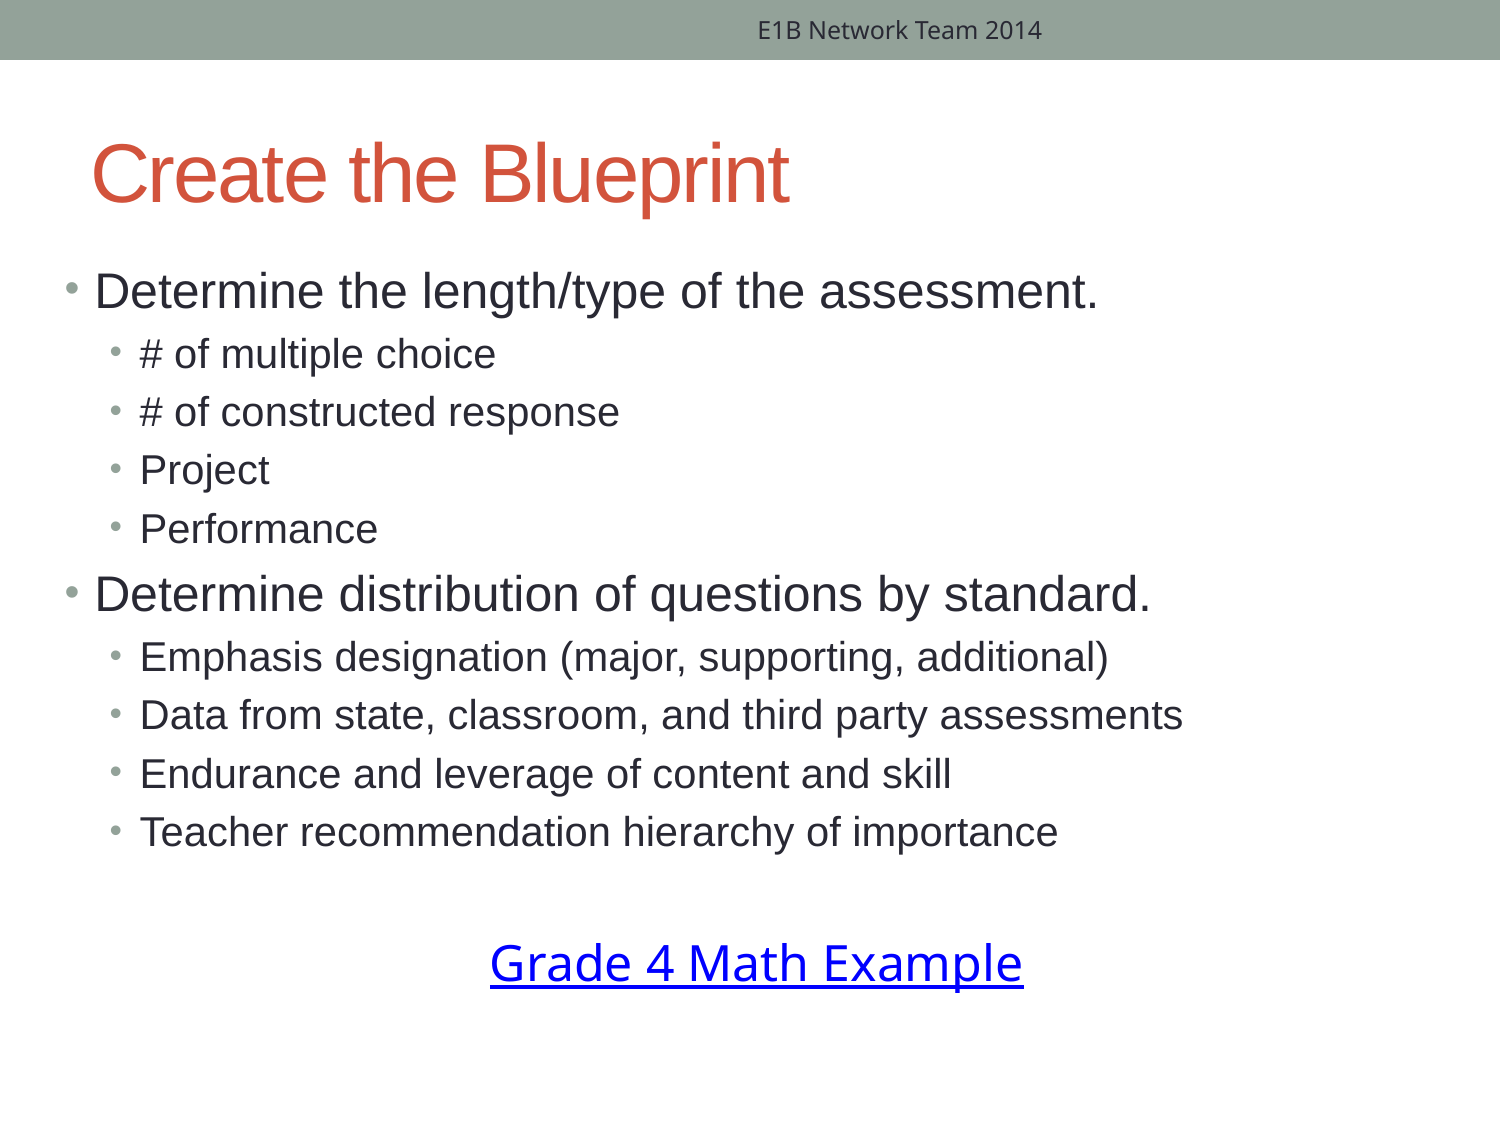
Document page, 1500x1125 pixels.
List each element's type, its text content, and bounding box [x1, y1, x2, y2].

text_box Grade 4 Math Example [474, 923, 1039, 1007]
title Create the Blueprint [75, 87, 1425, 250]
footer E1B Network Team 2014 [562, 3, 1238, 57]
list Determine the length/type of the assessment. # of multiple choice # of constructed response Project Performance Determine distribution of questions by standard. Emphasis designation (major, supporting, additional) Data from state, classroom, and third party assessments Endurance and leverage of content and skill Teacher recommendation hierarchy of importance [49, 250, 1445, 925]
